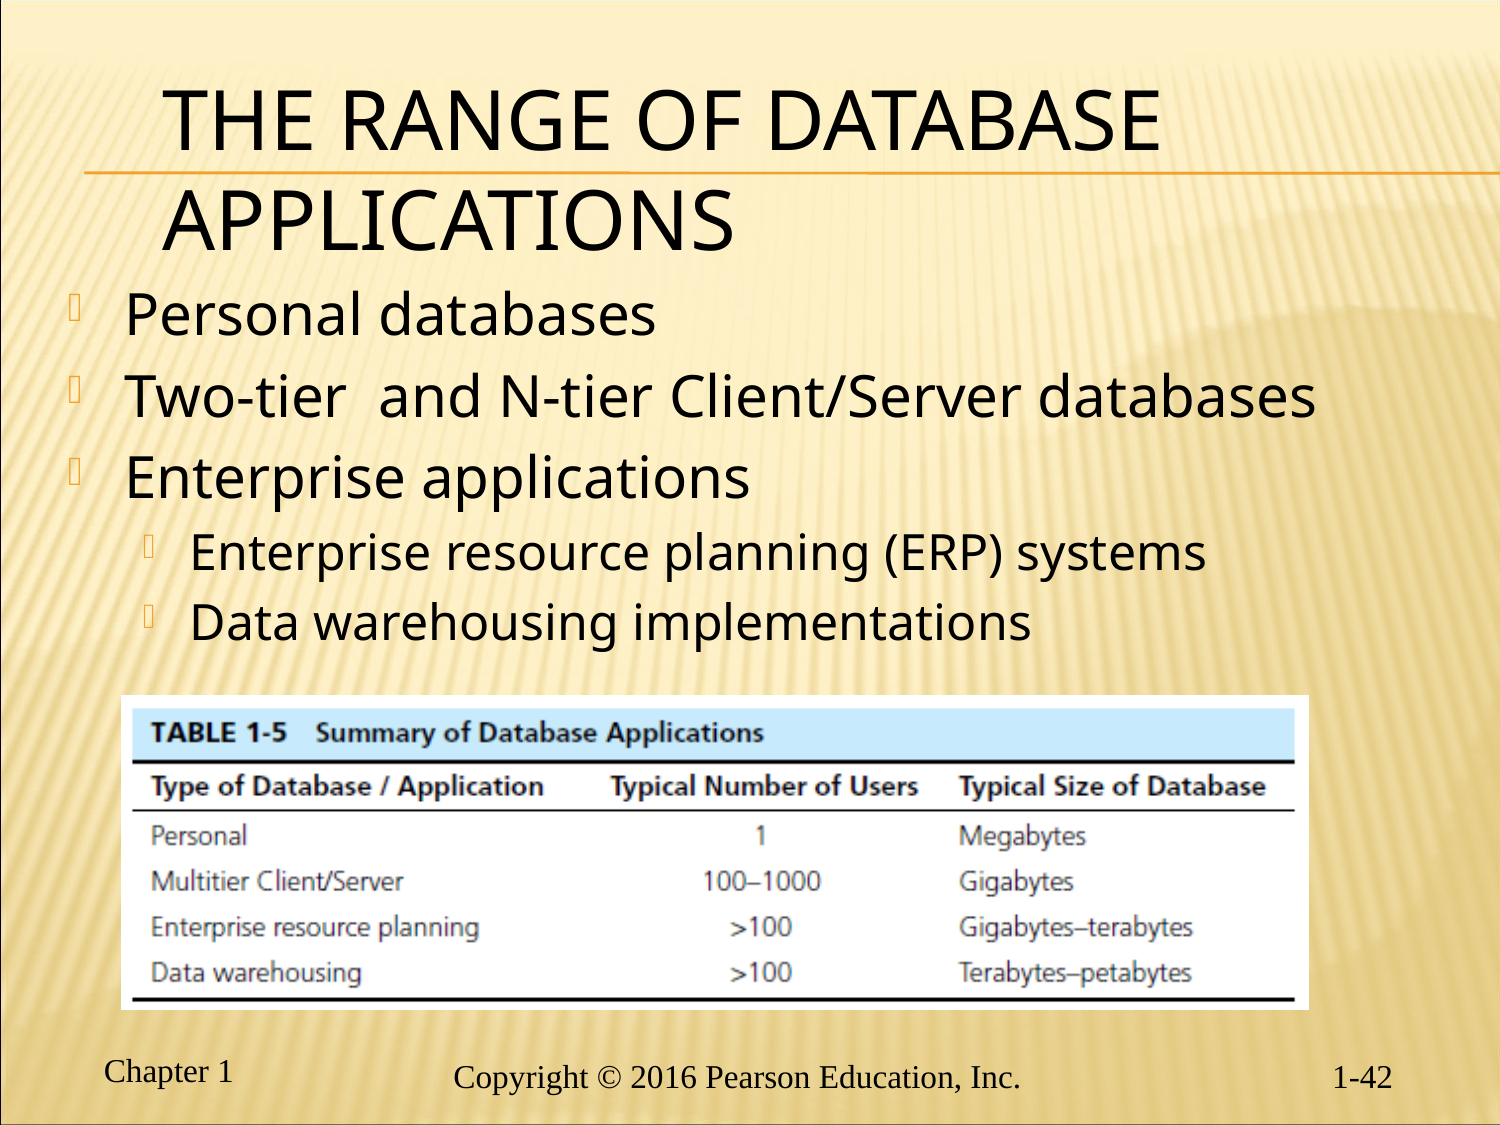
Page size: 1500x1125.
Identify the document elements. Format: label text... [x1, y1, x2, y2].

title The Range of Database Applications [147, 54, 1357, 269]
list Personal databases Two-tier and N-tier Client/Server databases Enterprise applications Enterprise resource planning (ERP) systems Data warehousing implementations [52, 269, 1403, 774]
picture [0, 0, 1500, 1125]
